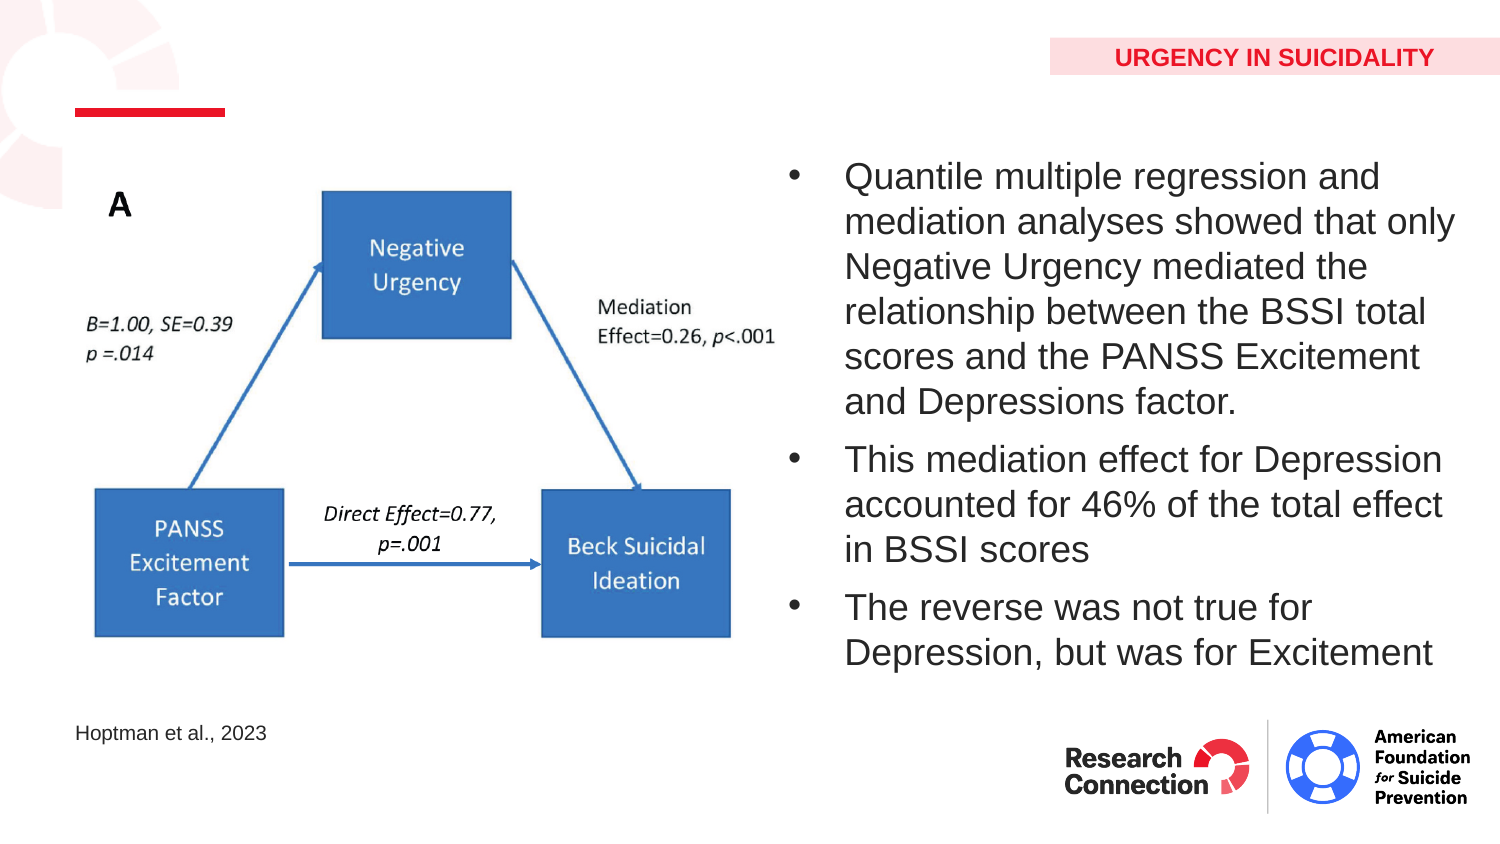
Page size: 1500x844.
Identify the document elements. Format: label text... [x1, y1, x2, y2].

list Quantile multiple regression and mediation analyses showed that only Negative Urgency mediated the relationship between the BSSI total scores and the PANSS Excitement and Depressions factor. This mediation effect for Depression accounted for 46% of the total effect in BSSI scores The reverse was not true for Depression, but was for Excitement [788, 150, 1476, 675]
list Urgency in suicidality [1050, 37, 1500, 75]
picture [1065, 719, 1470, 814]
list Hoptman et al., 2023 [75, 719, 1050, 802]
picture [74, 149, 780, 675]
